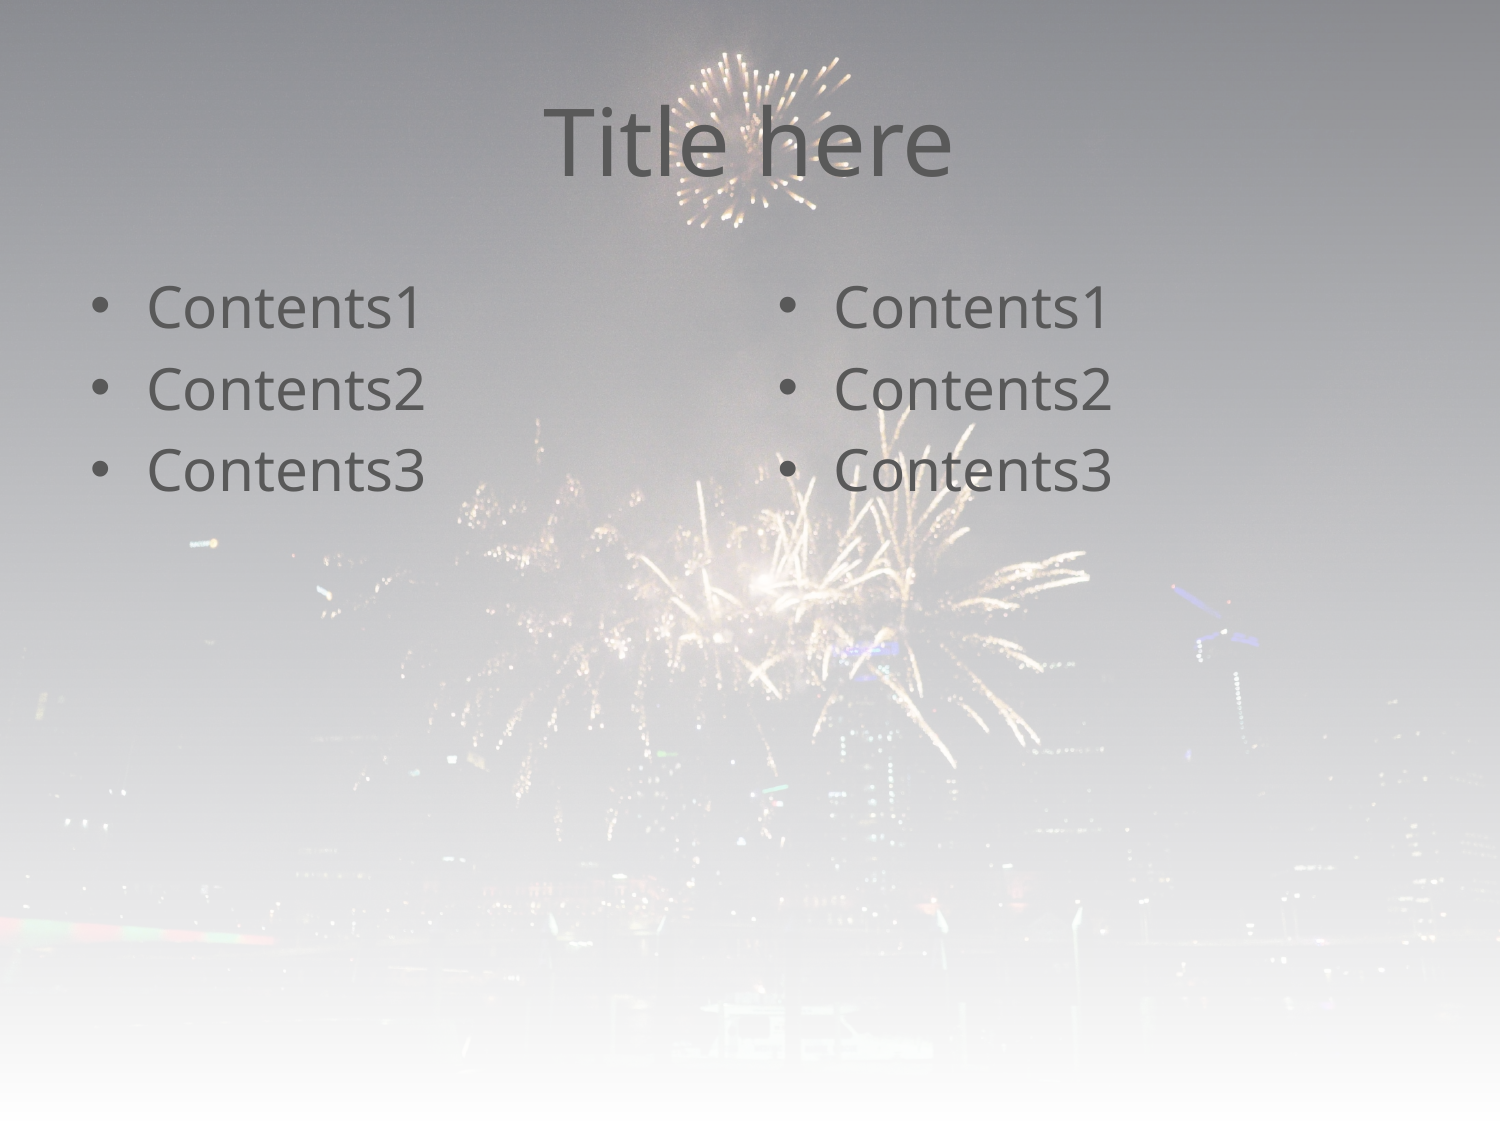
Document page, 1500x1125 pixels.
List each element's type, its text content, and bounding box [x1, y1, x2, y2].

list Contents1 Contents2 Contents3 [762, 262, 1425, 1005]
title Title here [75, 45, 1425, 233]
list Contents1 Contents2 Contents3 [75, 262, 738, 1005]
text_box [0, 0, 1500, 1125]
